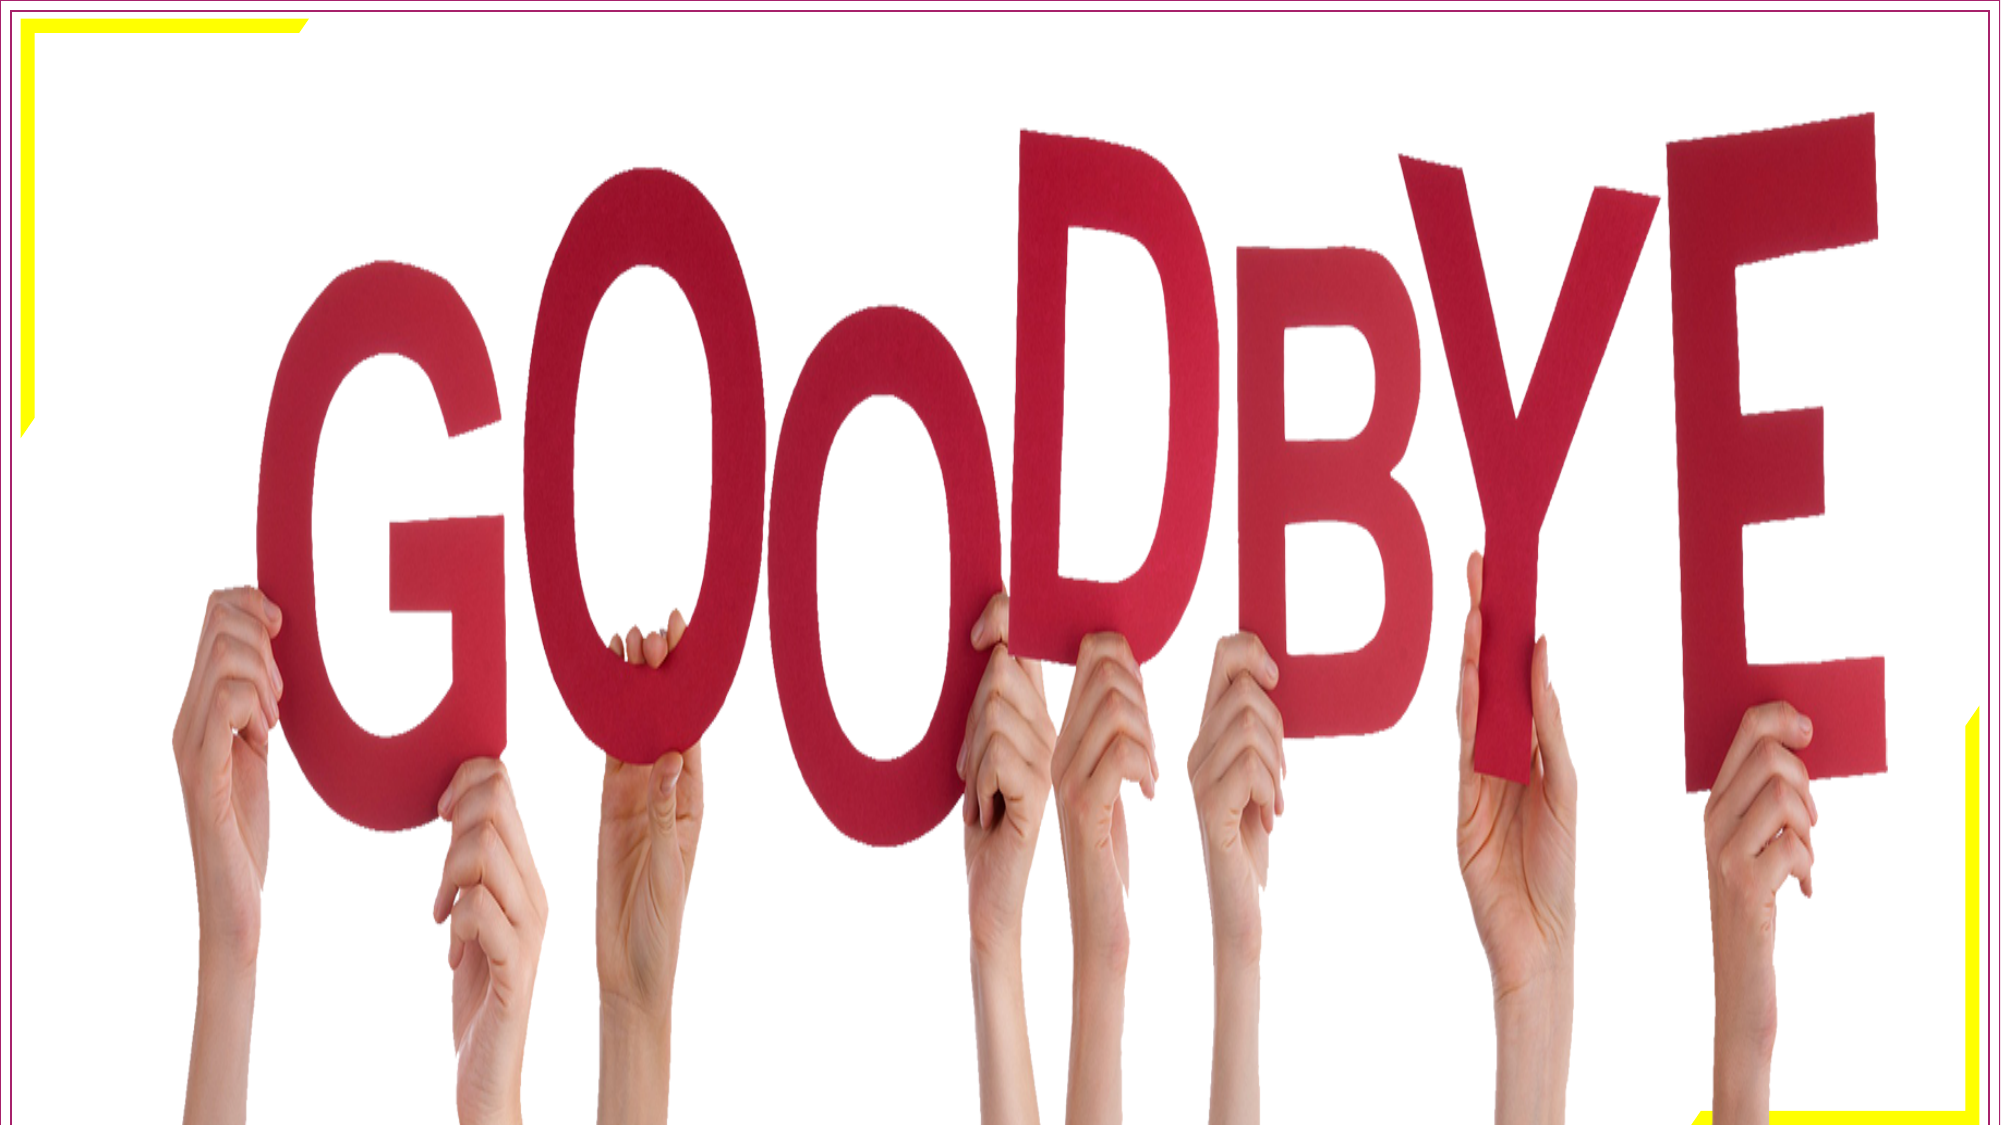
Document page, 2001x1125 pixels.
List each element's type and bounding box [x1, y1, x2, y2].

picture [55, 73, 1937, 1125]
